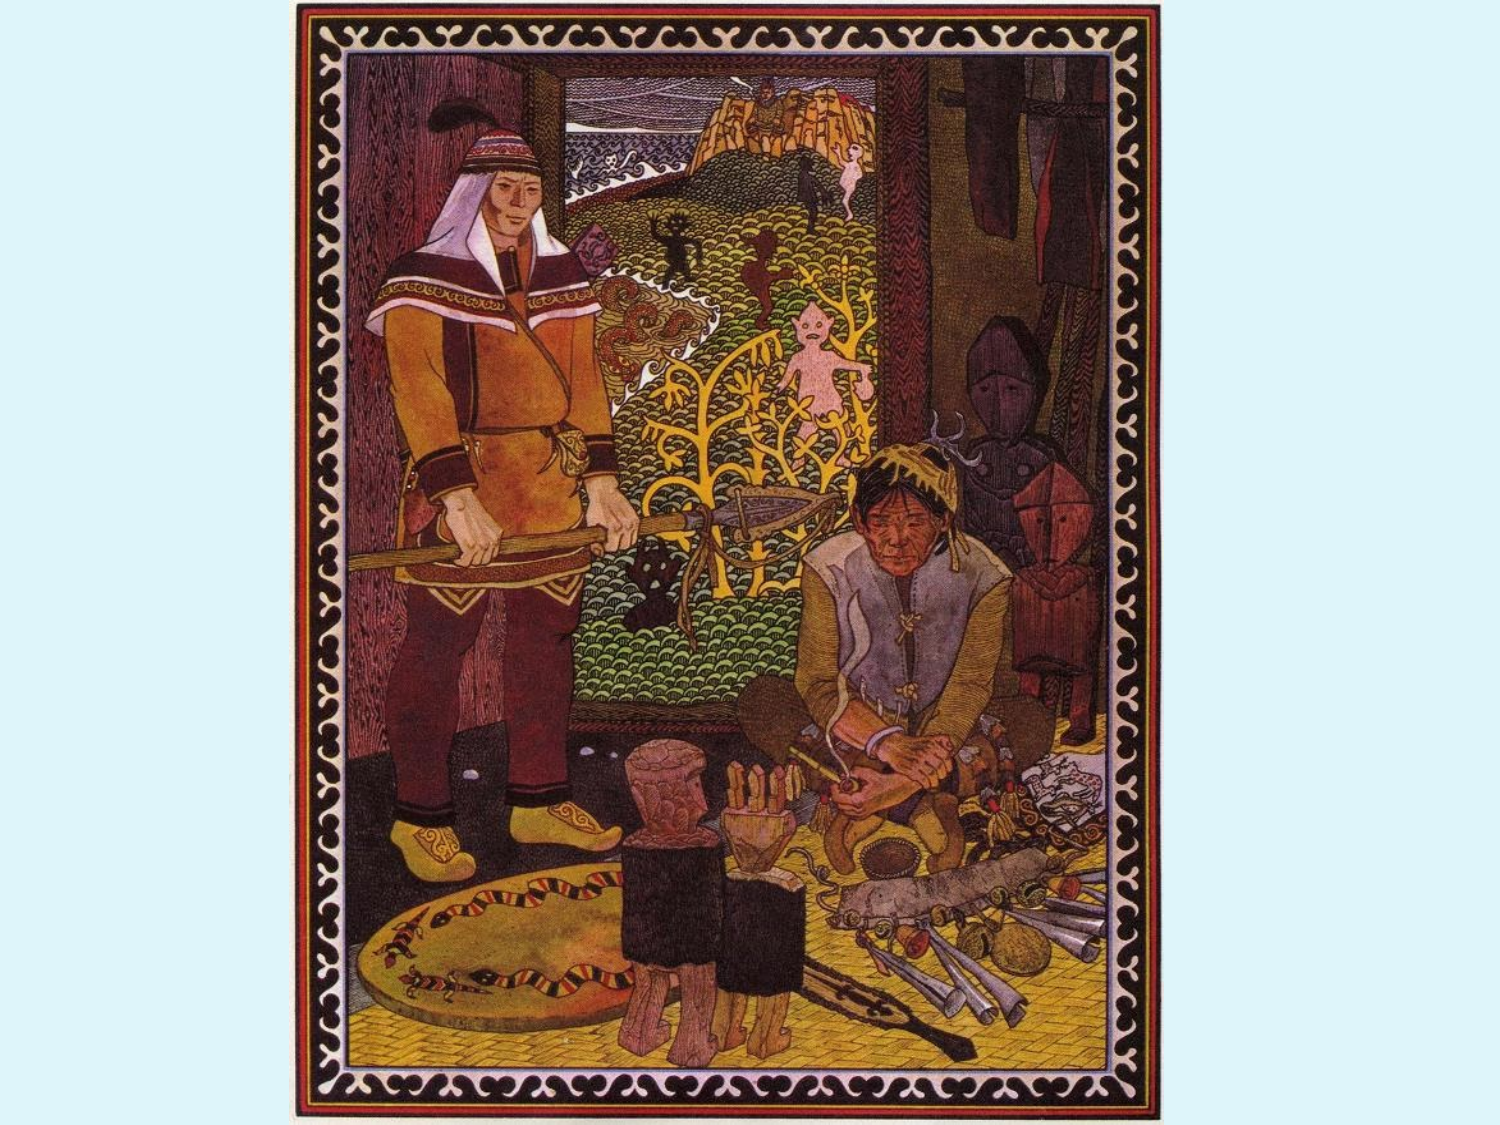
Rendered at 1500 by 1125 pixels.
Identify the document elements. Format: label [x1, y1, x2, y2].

picture [288, 0, 1164, 1125]
